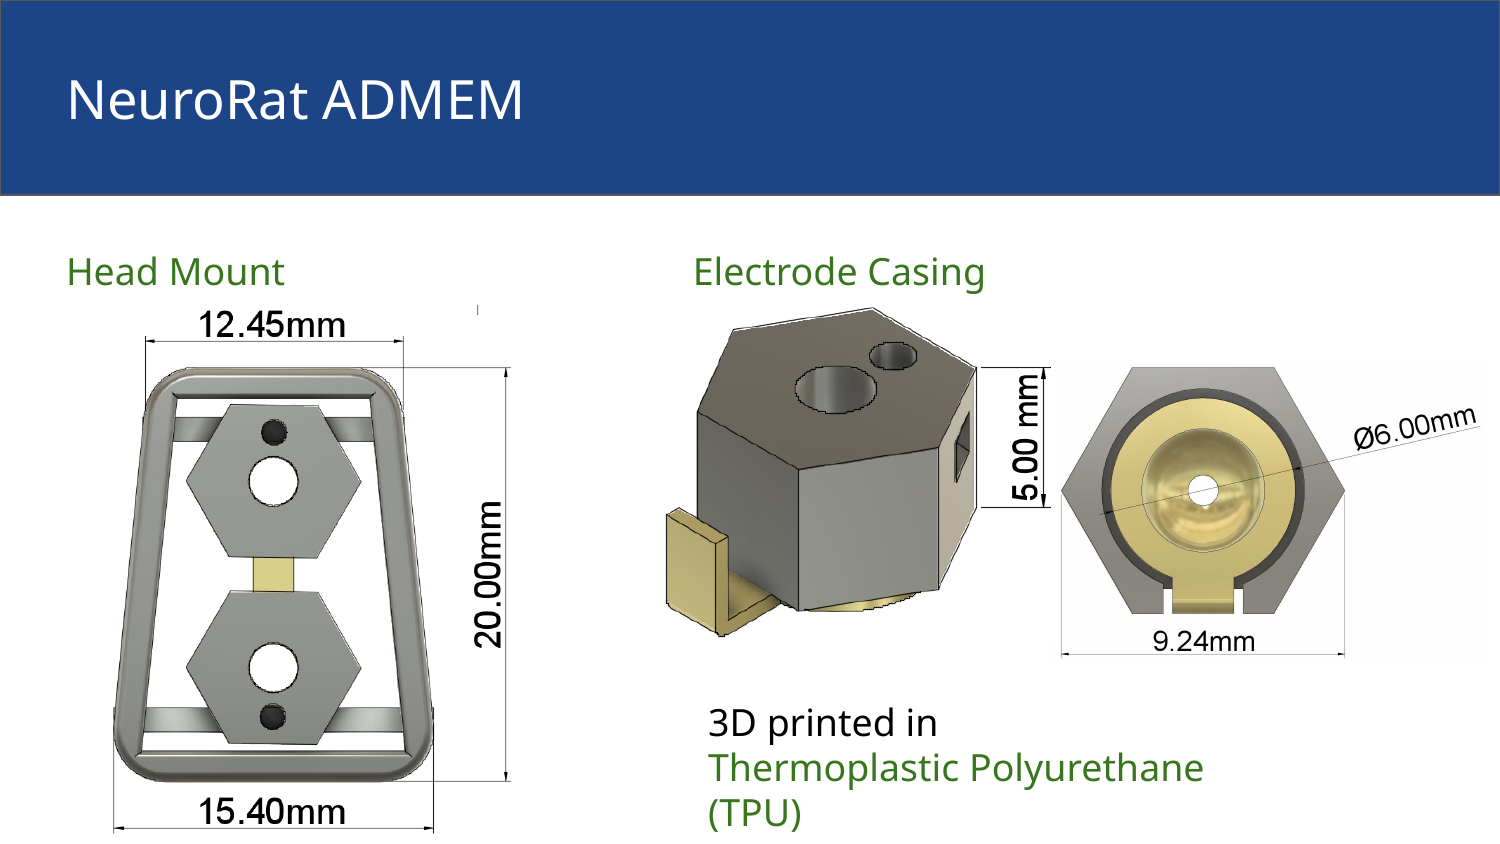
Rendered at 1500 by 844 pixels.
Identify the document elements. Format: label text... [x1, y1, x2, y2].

text_box [0, 0, 1500, 196]
picture [654, 298, 1486, 667]
list Head Mount [51, 226, 407, 307]
list 3D printed in Thermoplastic Polyurethane (TPU) [693, 684, 1250, 844]
picture [88, 305, 528, 844]
list Electrode Casing [677, 226, 1034, 296]
title NeuroRat ADMEM [51, 50, 1449, 145]
